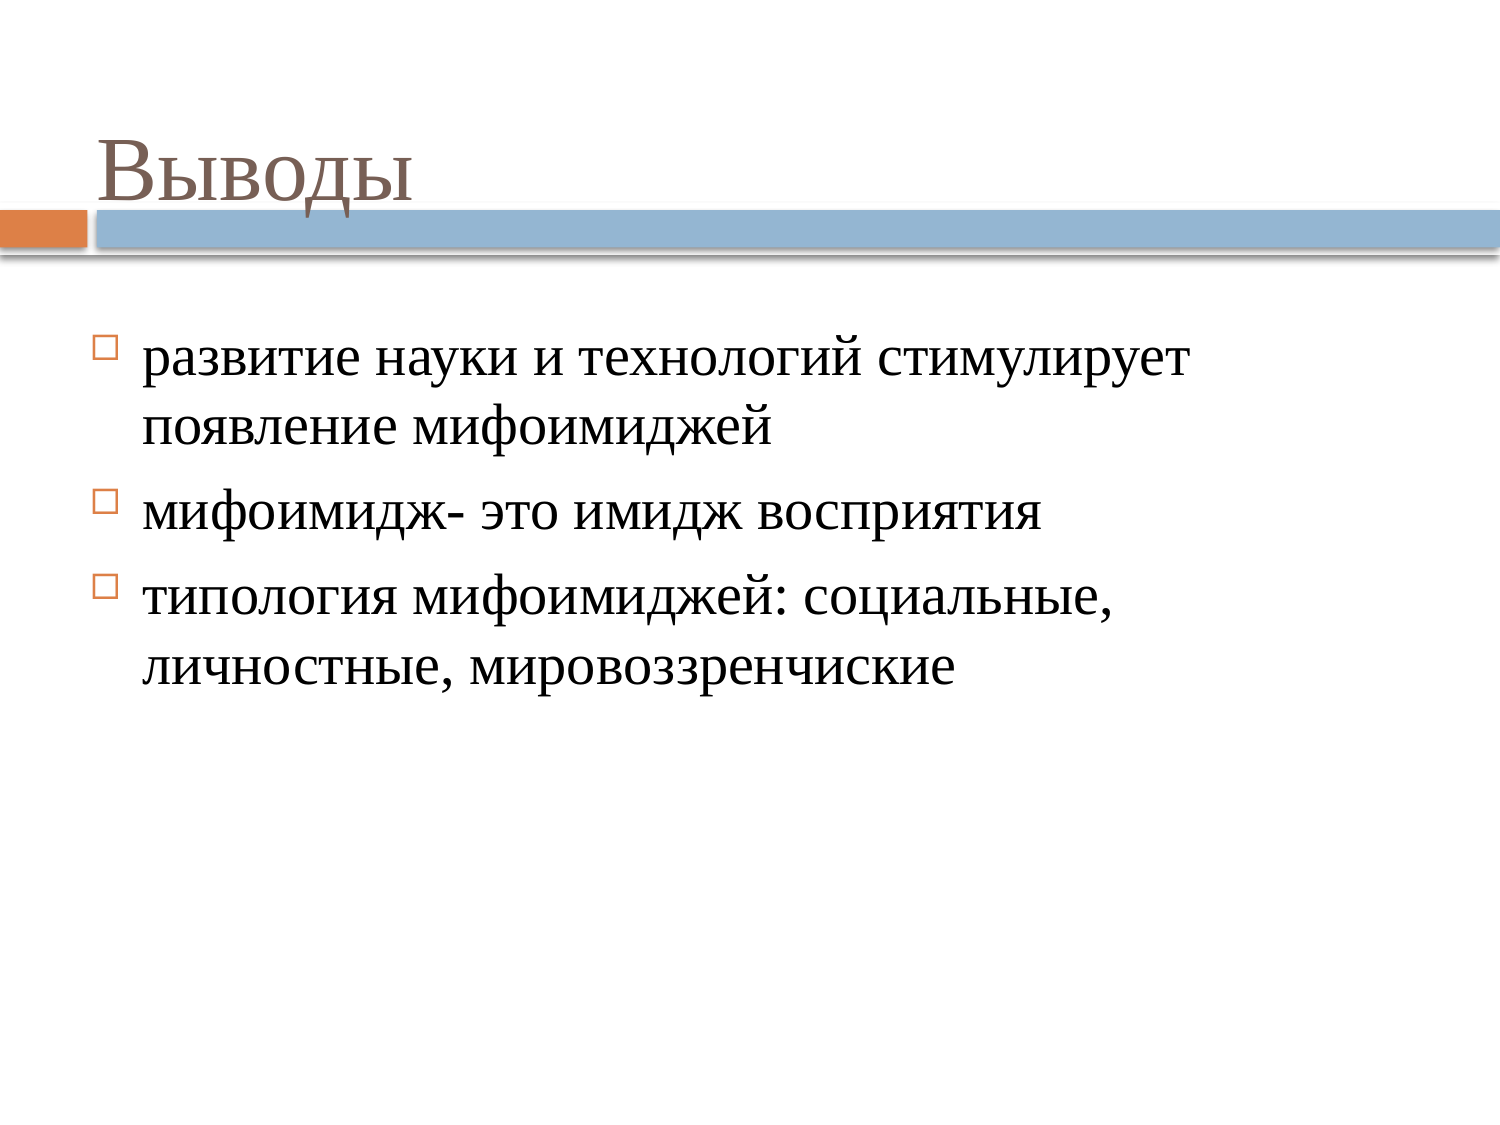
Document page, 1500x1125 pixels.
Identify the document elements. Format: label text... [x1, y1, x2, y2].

list развитие науки и технологий стимулирует появление мифоимиджей мифоимидж- это имидж восприятия типология мифоимиджей: социальные, личностные, мировоззренчиские [75, 309, 1425, 727]
title Выводы [82, 82, 1420, 245]
